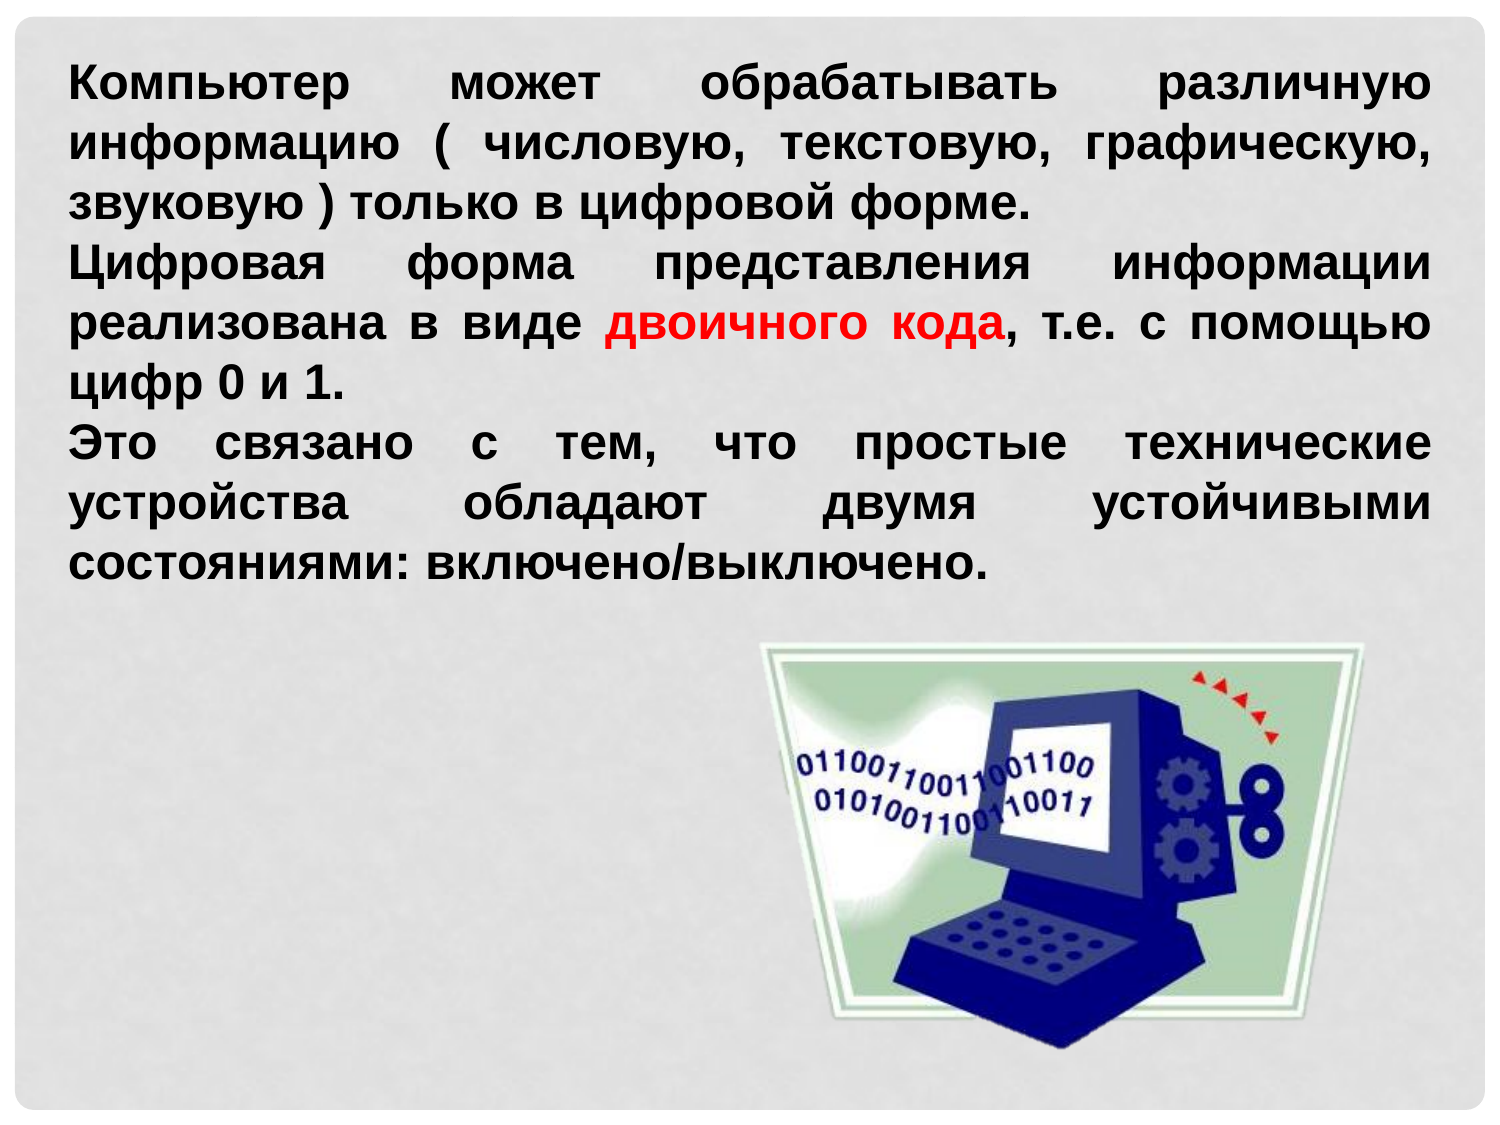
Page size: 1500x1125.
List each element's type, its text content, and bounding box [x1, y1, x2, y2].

picture [737, 621, 1383, 1066]
text_box Компьютер может обрабатывать различную информацию ( числовую, текстовую, графическую, звуковую ) только в цифровой форме. Цифровая форма представления информации реализована в виде двоичного кода, т.е. с помощью цифр 0 и 1. Это связано с тем, что простые технические устройства обладают двумя устойчивыми состояниями: включено/выключено. [53, 42, 1447, 598]
